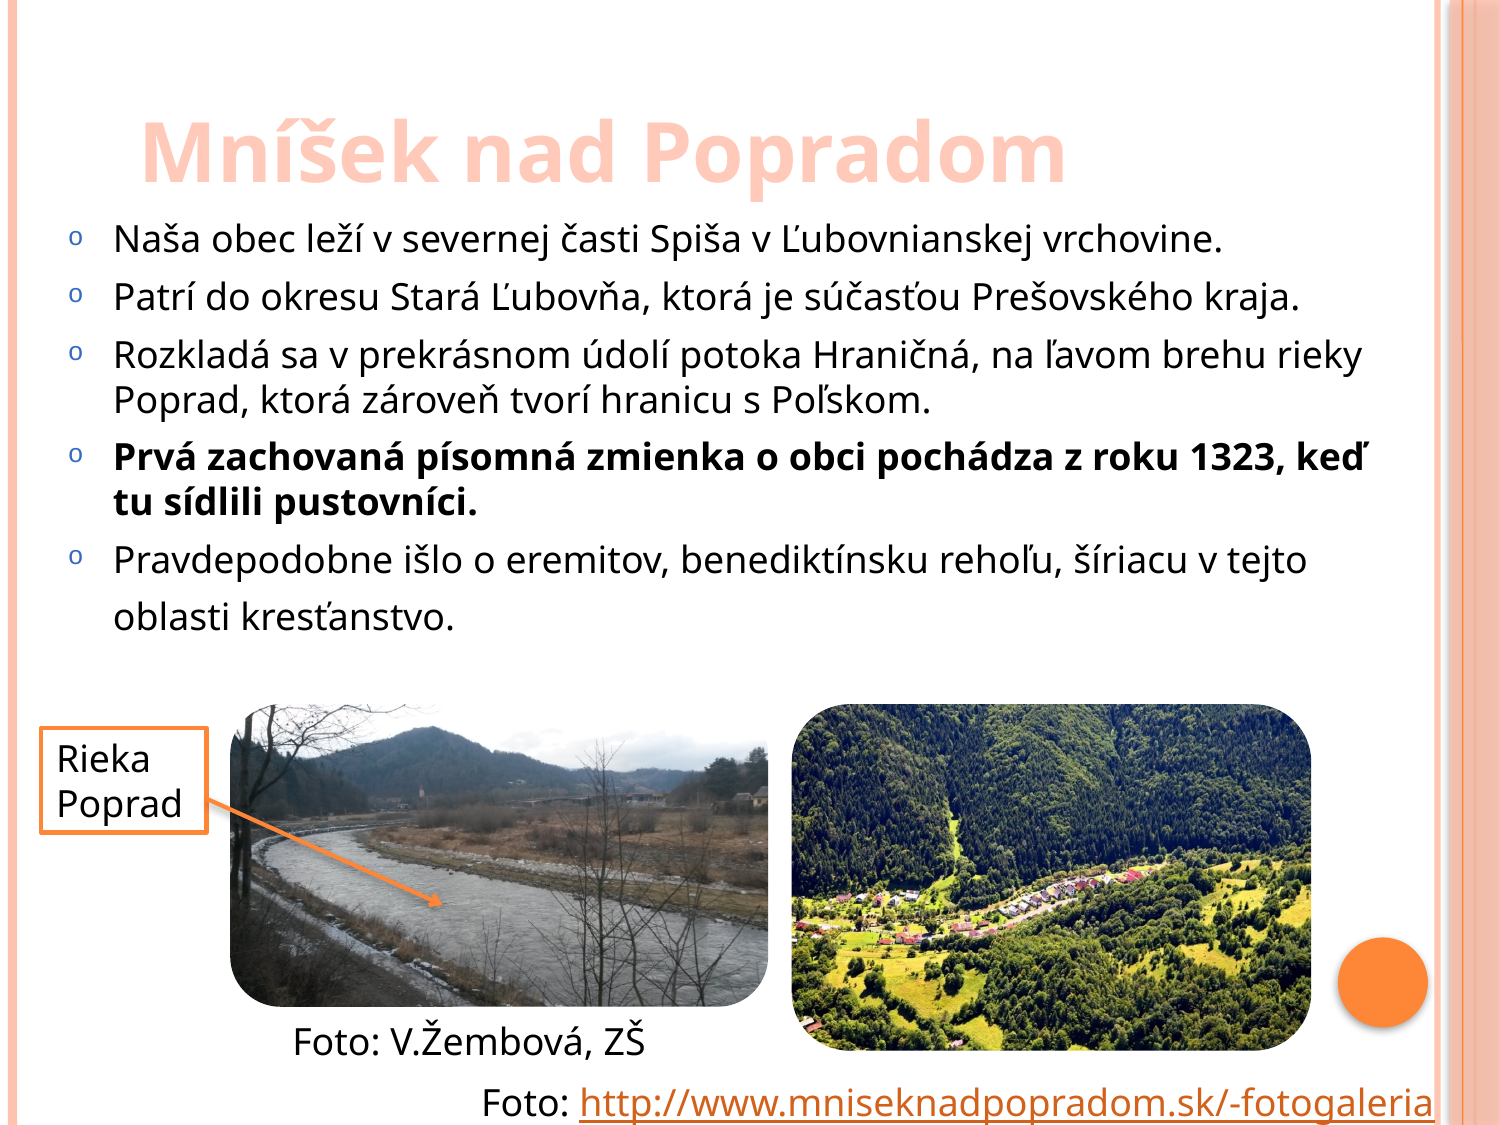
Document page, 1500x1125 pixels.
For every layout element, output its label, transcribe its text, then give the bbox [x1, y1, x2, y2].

text_box Foto: http://www.mniseknadpopradom.sk/-fotogaleria [466, 1071, 1500, 1125]
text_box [206, 798, 444, 906]
title Mníšek nad Popradom [123, 42, 1353, 207]
list Naša obec leží v severnej časti Spiša v Ľubovnianskej vrchovine. Patrí do okresu Stará Ľubovňa, ktorá je súčasťou Prešovského kraja. Rozkladá sa v prekrásnom údolí potoka Hraničná, na ľavom brehu rieky Poprad, ktorá zároveň tvorí hranicu s Poľskom. Prvá zachovaná písomná zmienka o obci pochádza z roku 1323, keď tu sídlili pustovníci. Pravdepodobne išlo o eremitov, benediktínsku rehoľu, šíriacu v tejto oblasti kresťanstvo. [53, 208, 1400, 994]
picture [229, 703, 769, 1008]
picture [791, 703, 1312, 1052]
text_box Foto: V.Žembová, ZŠ [277, 1018, 750, 1071]
text_box Rieka Poprad [39, 726, 209, 835]
